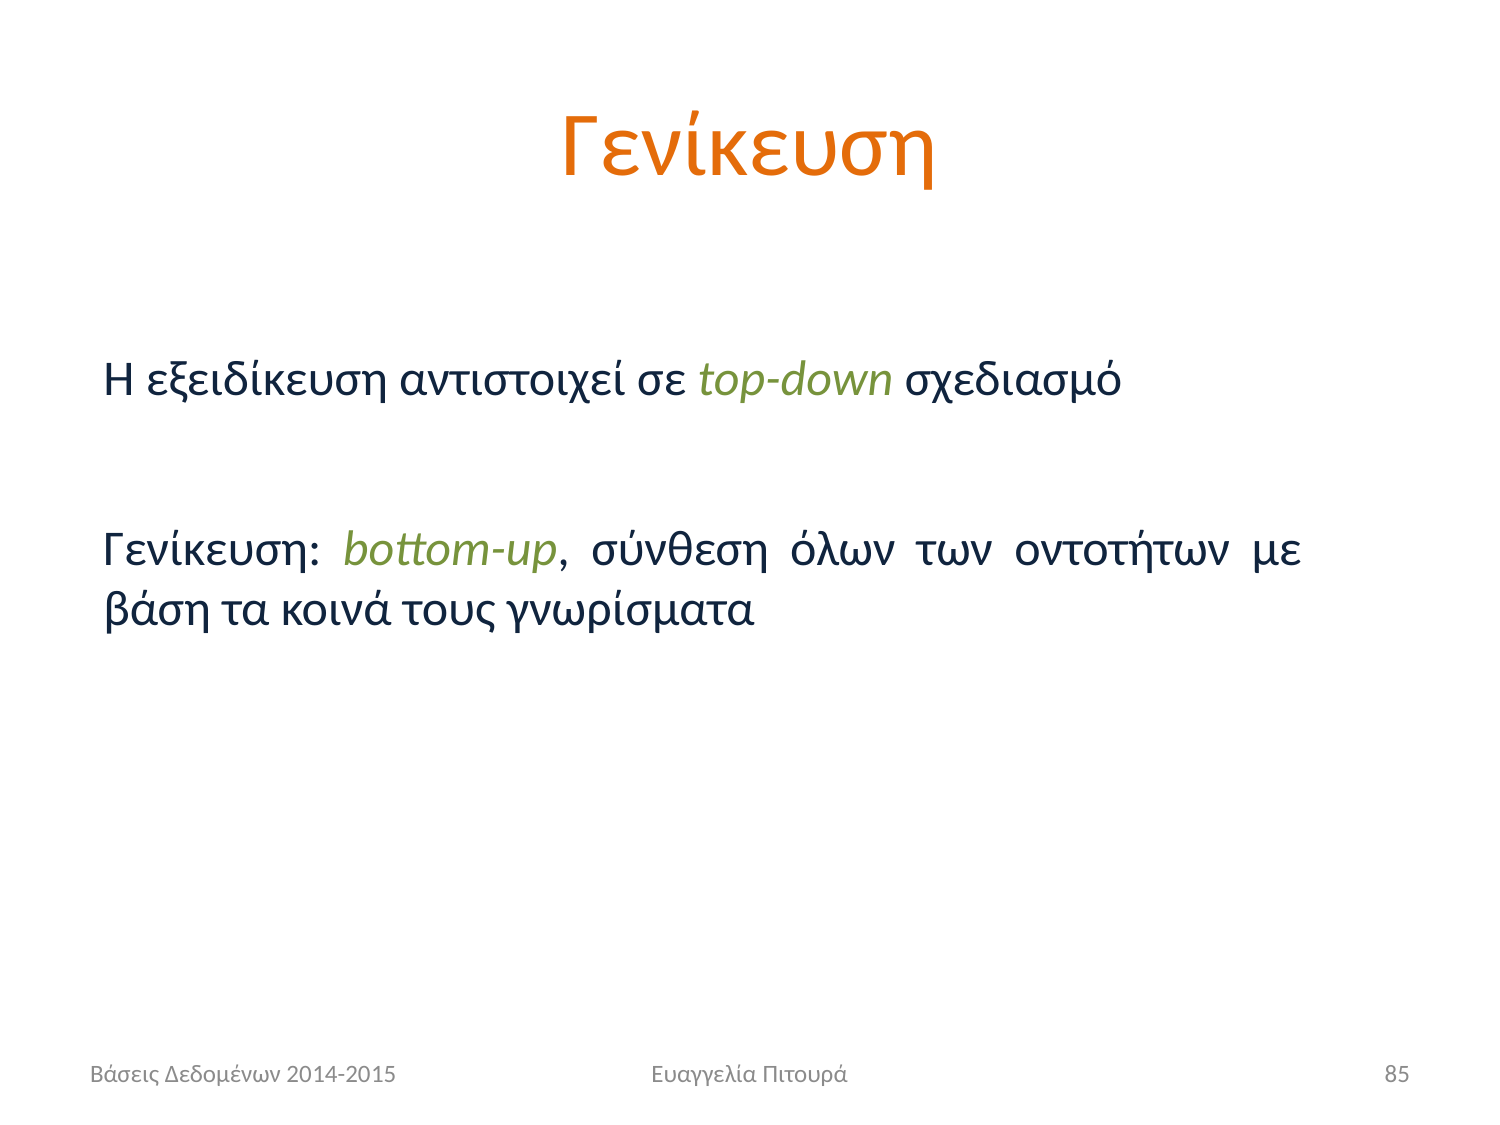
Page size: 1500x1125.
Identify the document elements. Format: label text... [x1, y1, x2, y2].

text_box Η εξειδίκευση αντιστοιχεί σε top-down σχεδιασμό Γενίκευση: bottom-up, σύνθεση όλων των οντοτήτων με βάση τα κοινά τους γνωρίσματα [88, 338, 1317, 728]
title Γενίκευση [75, 45, 1425, 233]
footer Ευαγγελία Πιτουρά [512, 1042, 988, 1103]
slide_number 85 [1074, 1042, 1425, 1103]
slide_number Βάσεις Δεδομένων 2014-2015 [75, 1042, 425, 1103]
